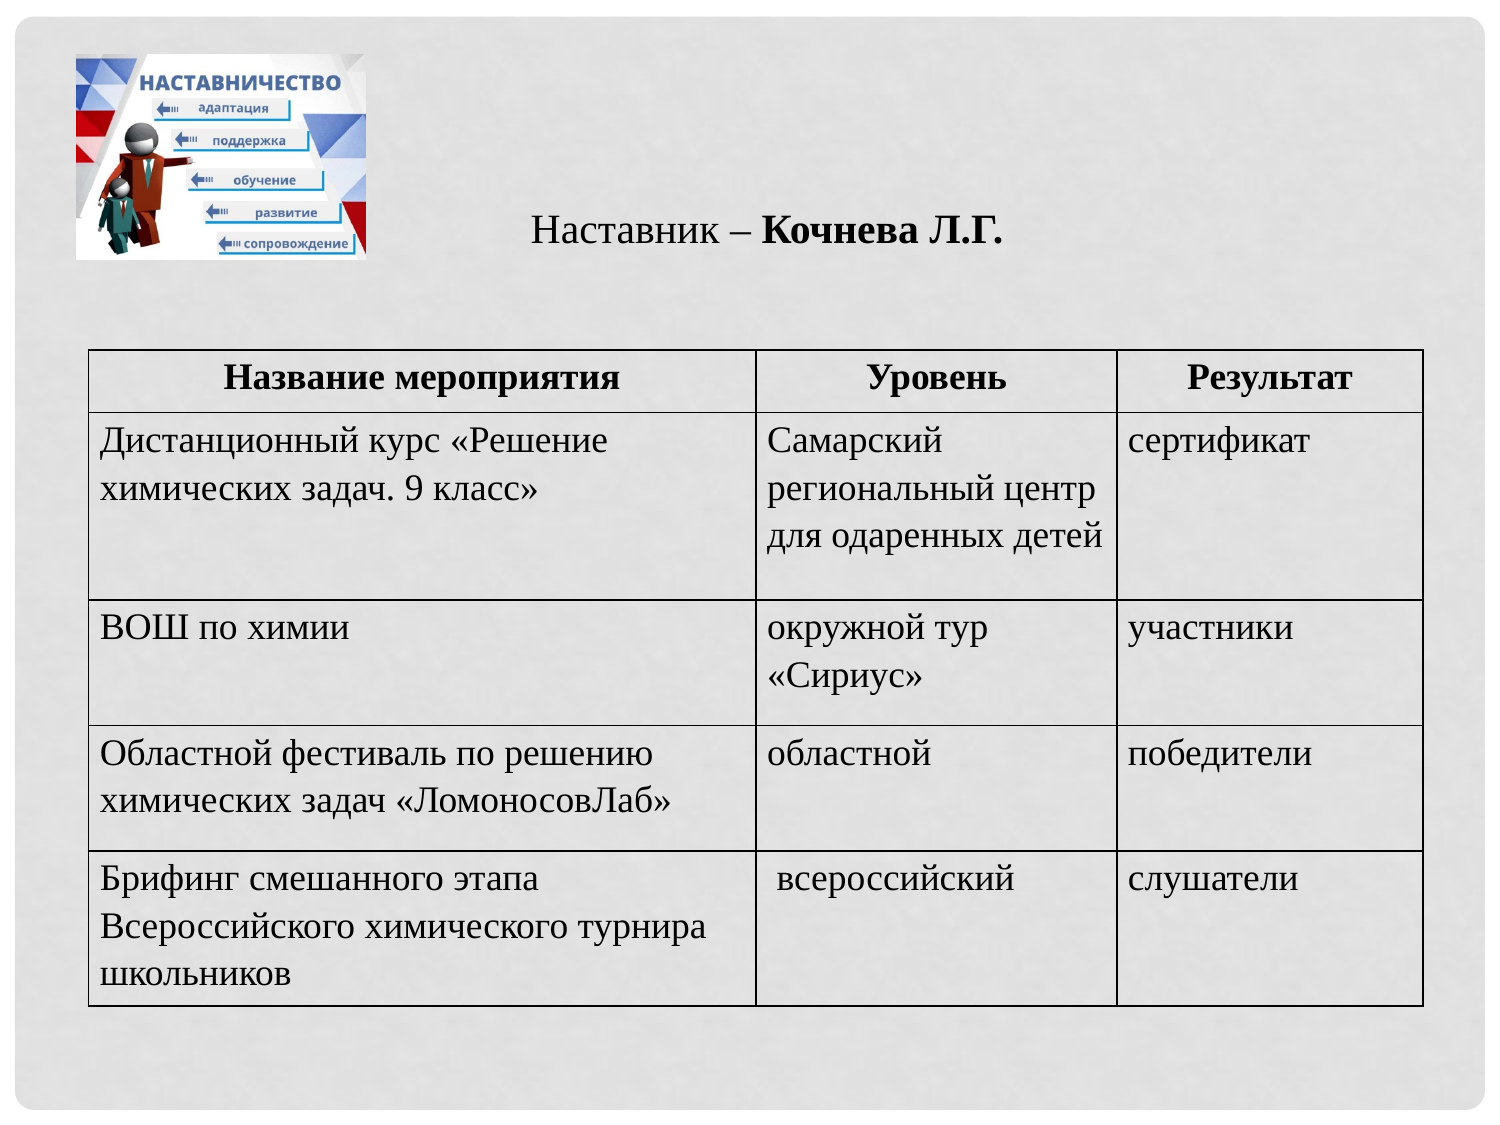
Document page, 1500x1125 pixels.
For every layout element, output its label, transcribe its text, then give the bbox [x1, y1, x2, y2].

table_header Уровень [757, 351, 1116, 412]
table_cell ВОШ по химии [89, 601, 755, 725]
table_header Результат [1118, 351, 1422, 412]
table_cell победители [1118, 726, 1422, 850]
table_cell всероссийский [757, 852, 1116, 1005]
table_cell областной [757, 726, 1116, 850]
picture [76, 54, 367, 261]
table_cell Областной фестиваль по решению химических задач «ЛомоносовЛаб» [89, 726, 755, 850]
text_box Наставник – Кочнева Л.Г. [515, 186, 1029, 259]
table_header Название мероприятия [89, 351, 755, 412]
table_cell участники [1118, 601, 1422, 725]
table_cell окружной тур «Сириус» [757, 601, 1116, 725]
table_cell Брифинг смешанного этапа Всероссийского химического турнира школьников [89, 852, 755, 1005]
table_cell Дистанционный курс «Решение химических задач. 9 класс» [89, 413, 755, 599]
table_cell слушатели [1118, 852, 1422, 1005]
table_cell Самарский региональный центр для одаренных детей [757, 413, 1116, 599]
table_cell сертификат [1118, 413, 1422, 599]
